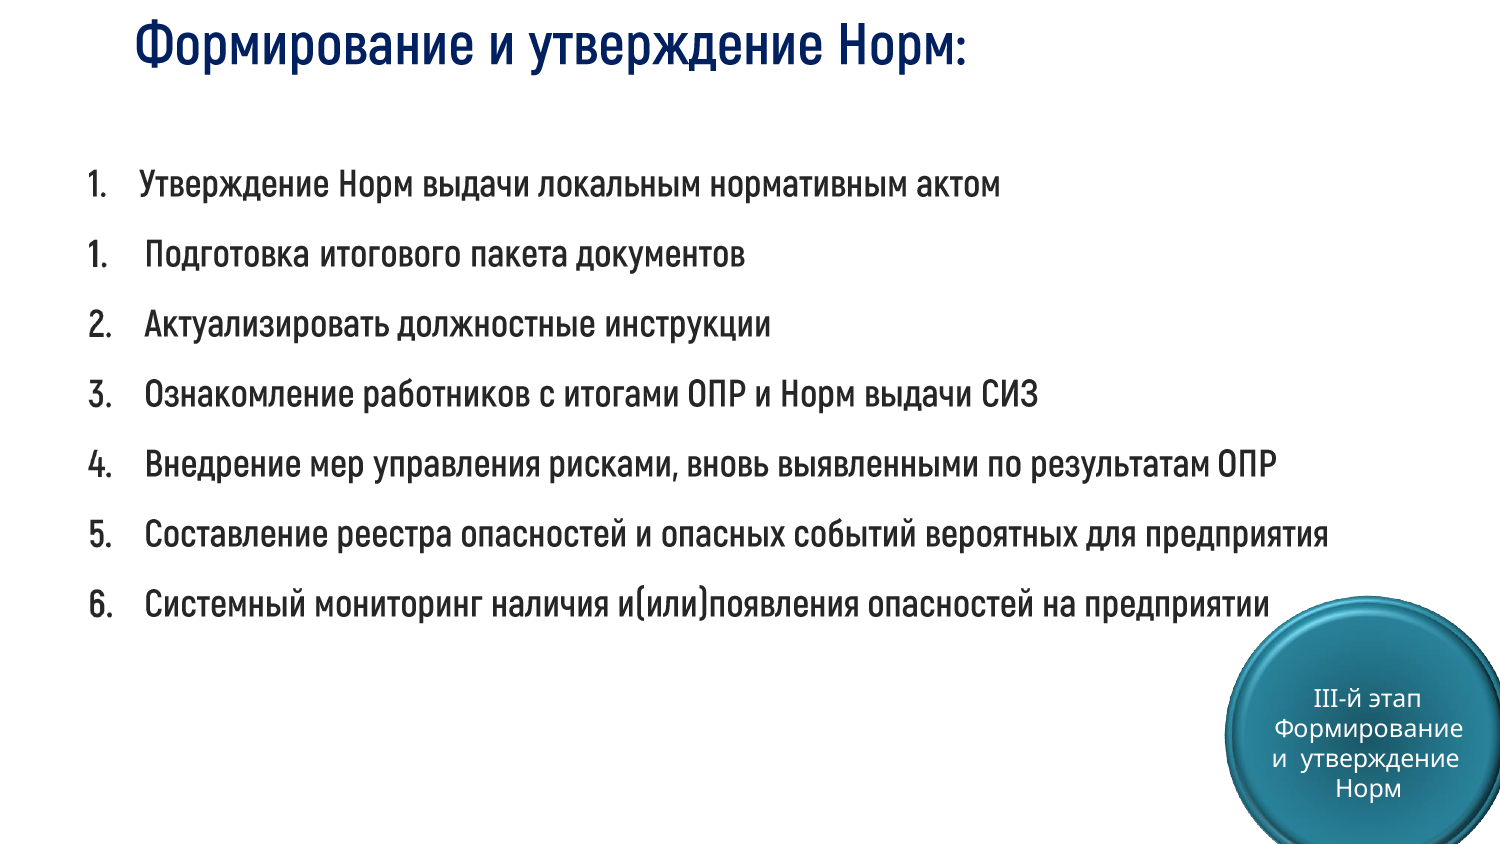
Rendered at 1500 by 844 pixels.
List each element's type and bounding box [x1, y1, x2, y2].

text_box [144, 368, 1055, 414]
picture [144, 508, 1345, 554]
text_box [144, 437, 1297, 484]
picture [88, 158, 1017, 204]
picture [88, 578, 125, 624]
picture [88, 368, 124, 414]
picture [88, 227, 117, 274]
picture [144, 298, 789, 344]
text_box [144, 578, 1500, 844]
picture [88, 437, 124, 484]
picture [88, 298, 124, 344]
picture [135, 5, 992, 76]
picture [144, 227, 762, 274]
picture [88, 508, 124, 554]
